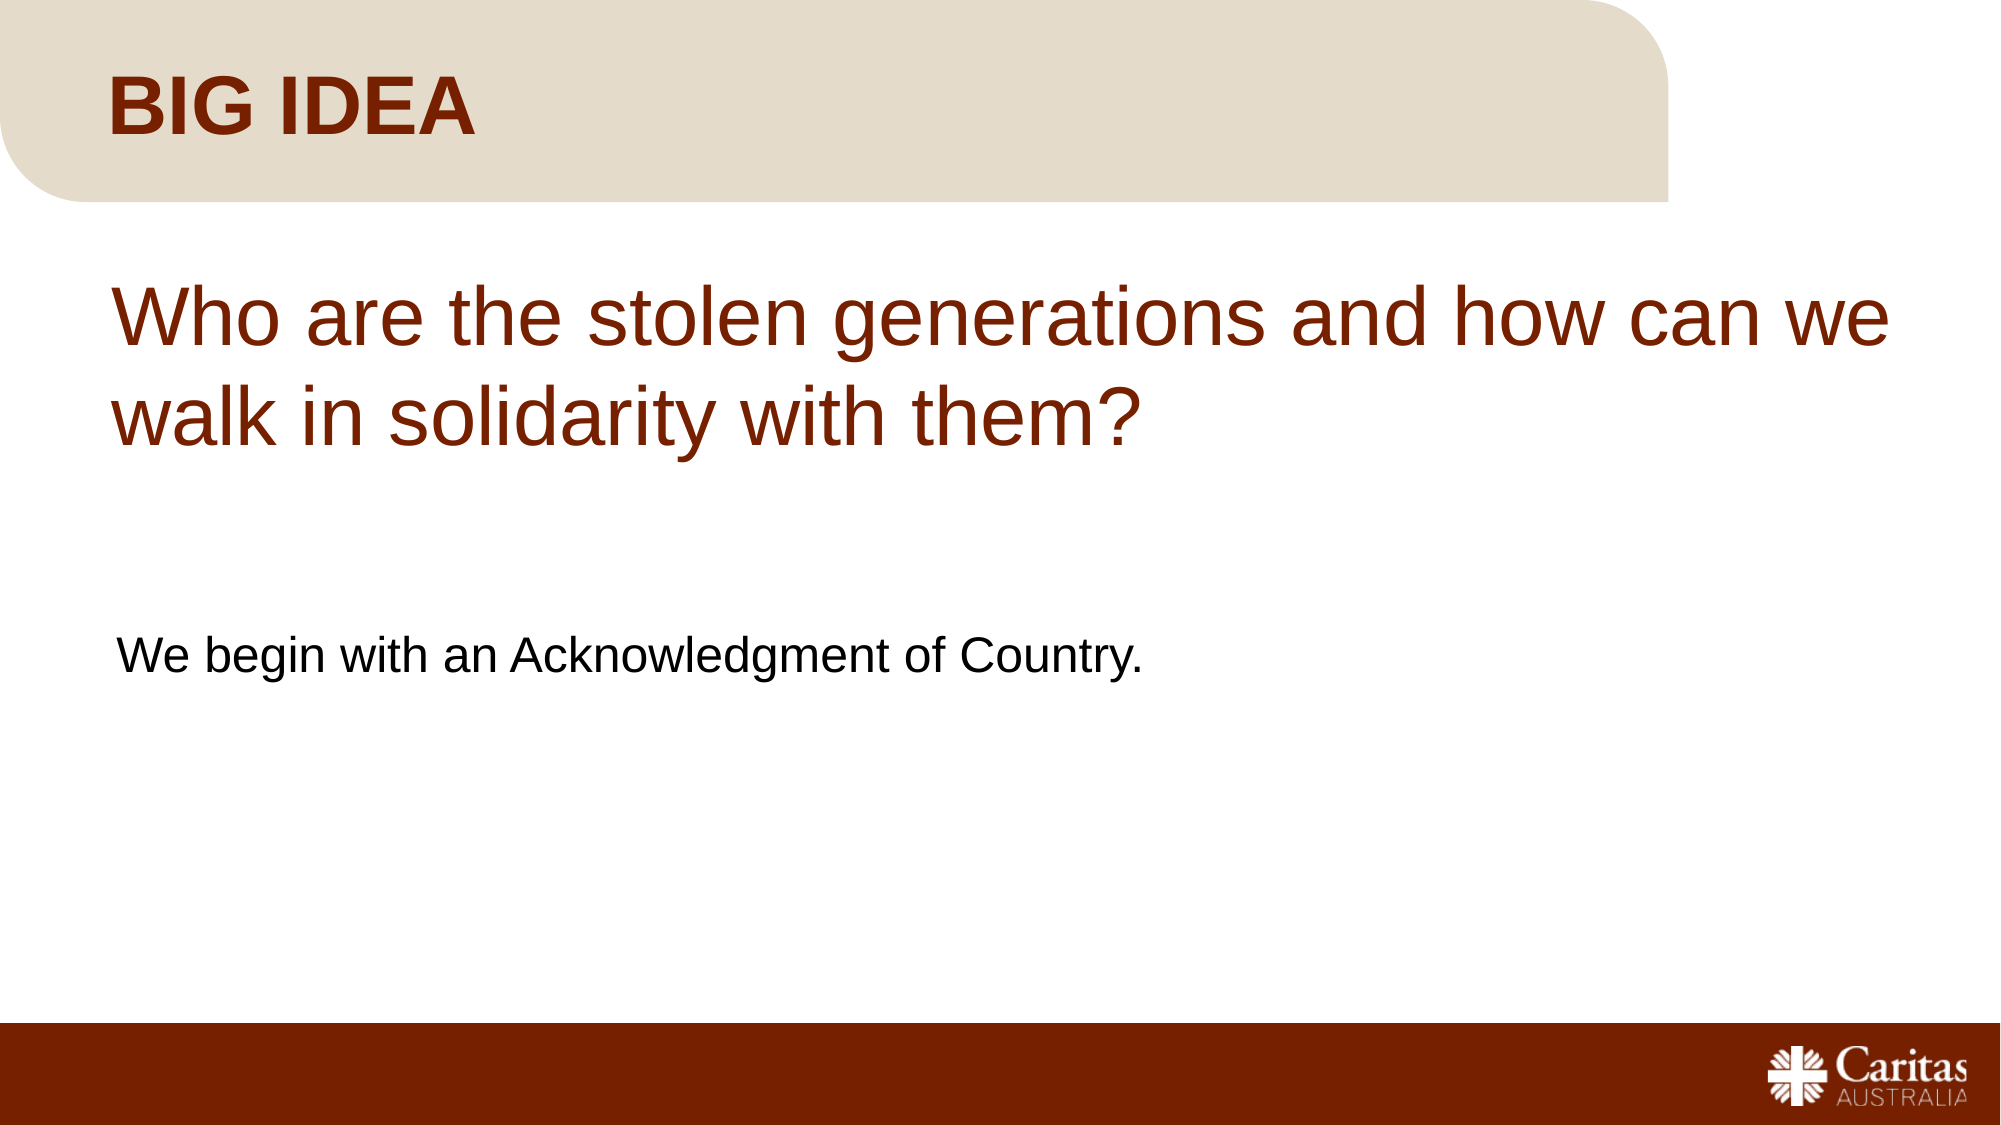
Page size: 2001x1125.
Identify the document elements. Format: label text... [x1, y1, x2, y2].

title BIG IDEA [93, 54, 1831, 148]
text_box We begin with an Acknowledgment of Country. [101, 615, 1161, 690]
list Who are the stolen generations and how can we walk in solidarity with them? [95, 254, 1910, 976]
